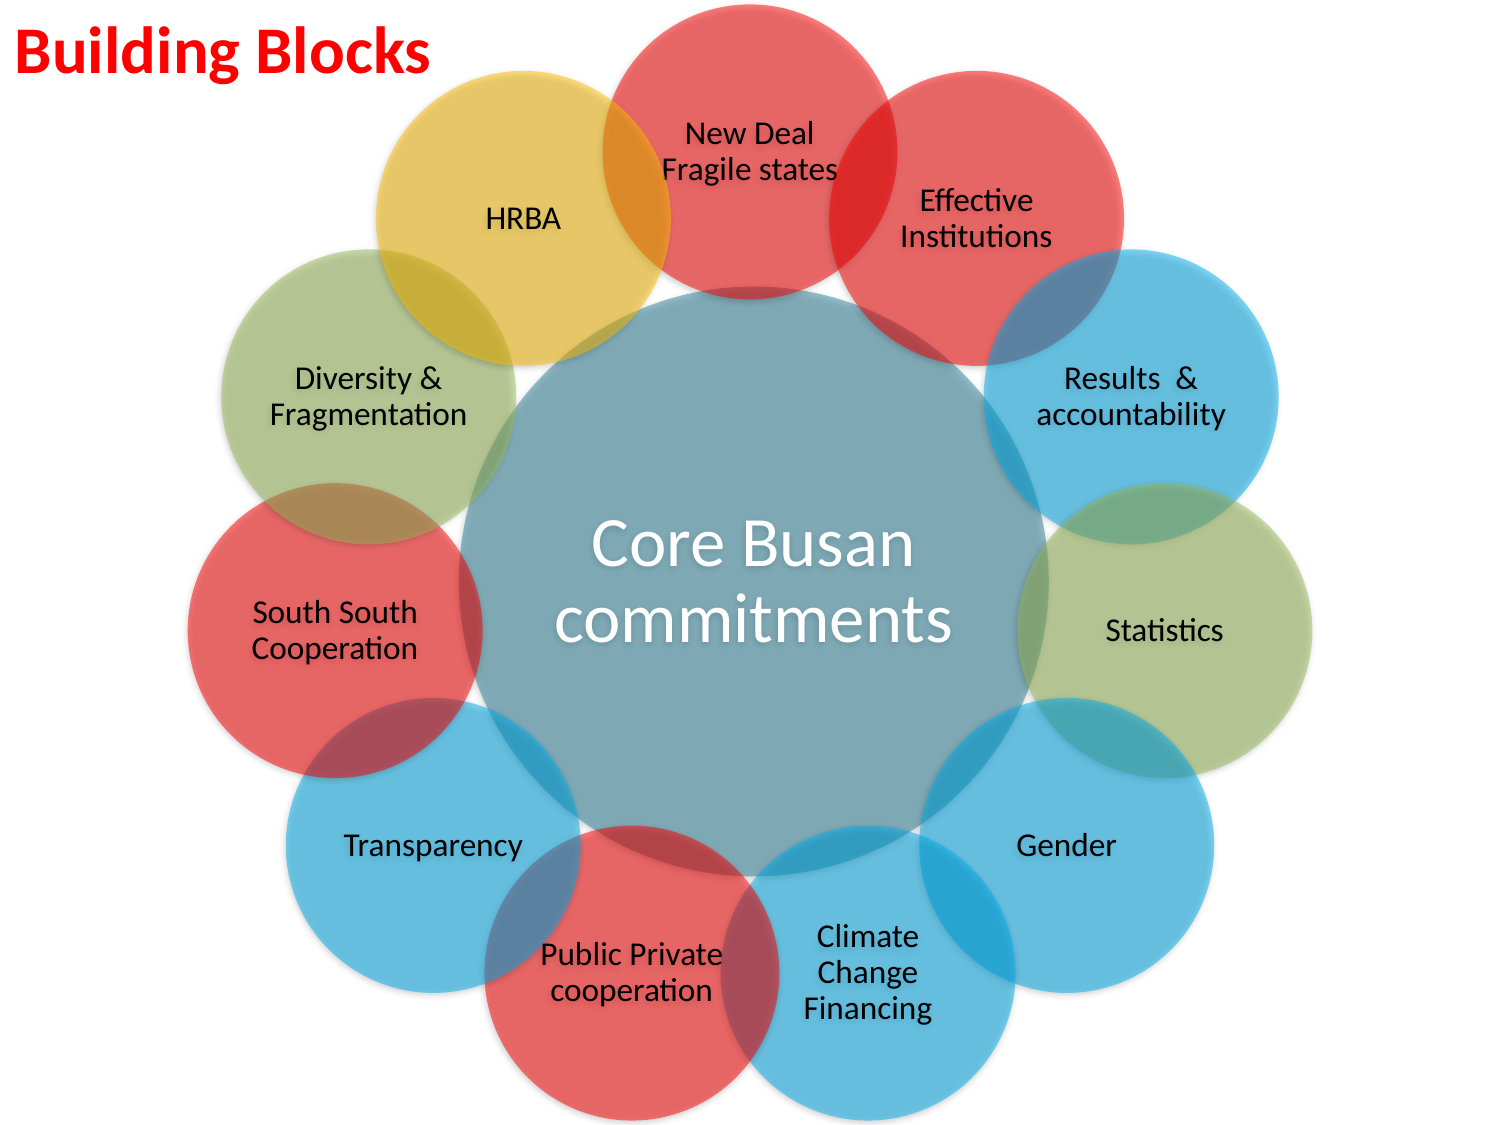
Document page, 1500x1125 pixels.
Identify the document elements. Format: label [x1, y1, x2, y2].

text_box [0, 0, 1500, 1125]
